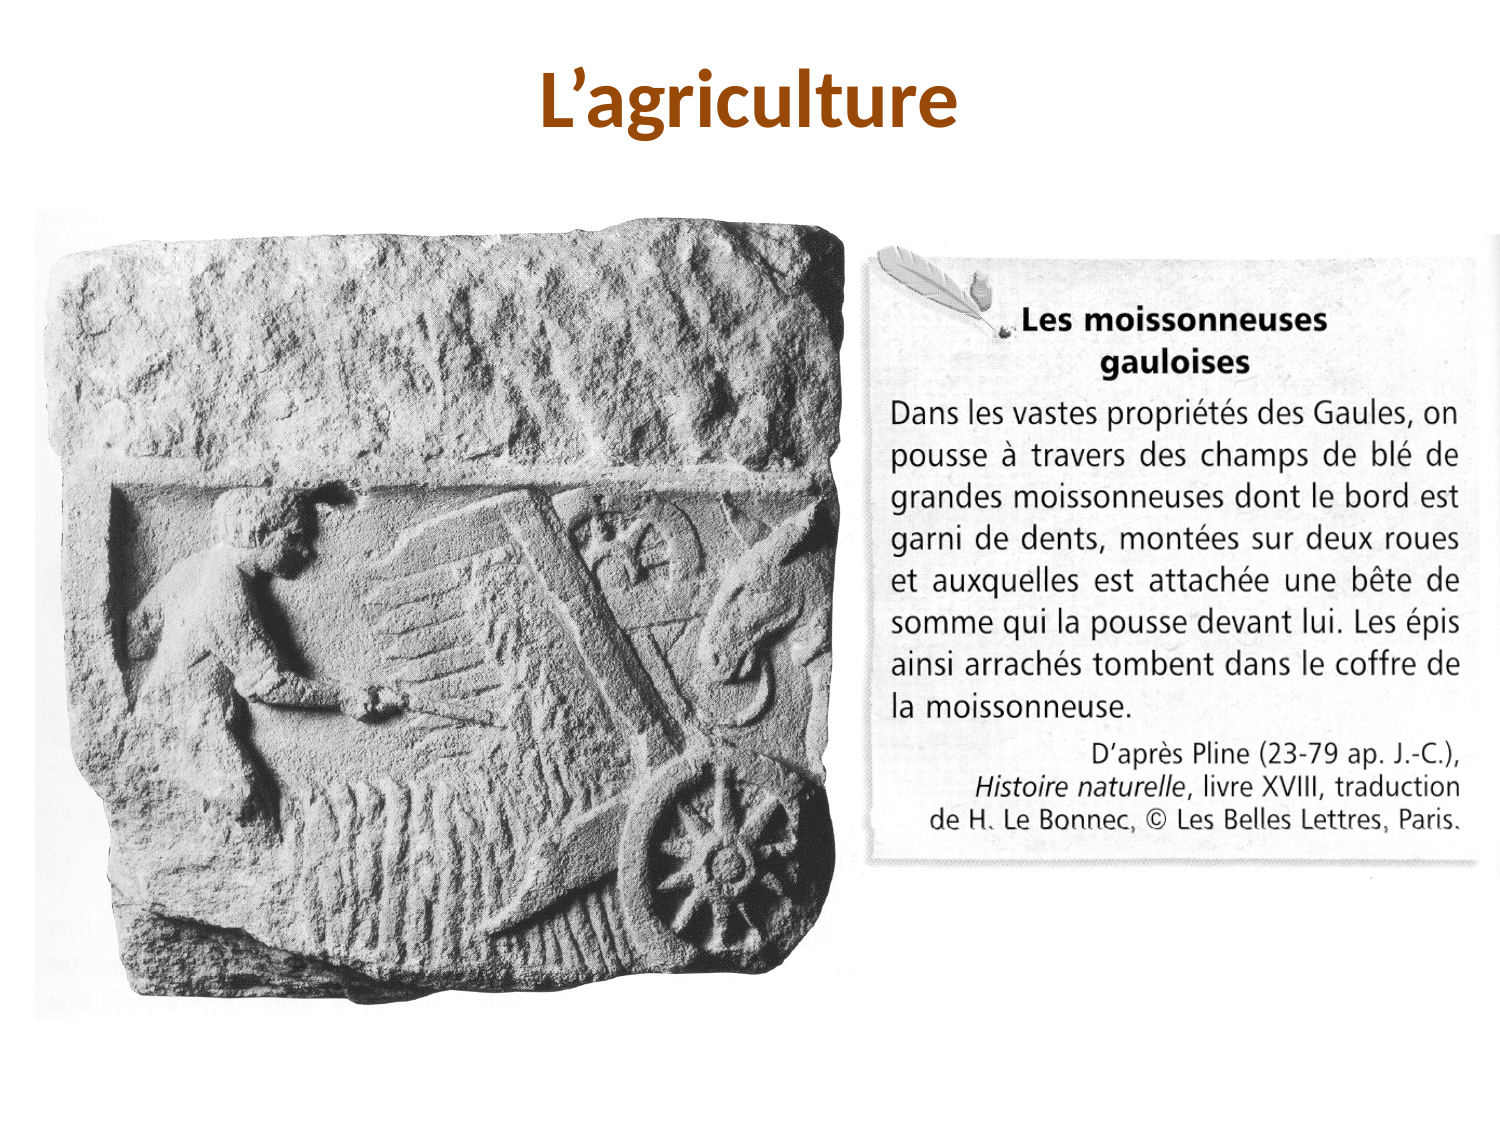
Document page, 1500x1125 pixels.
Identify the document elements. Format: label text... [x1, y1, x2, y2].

picture [34, 210, 1500, 1020]
title L’agriculture [0, 0, 1500, 188]
